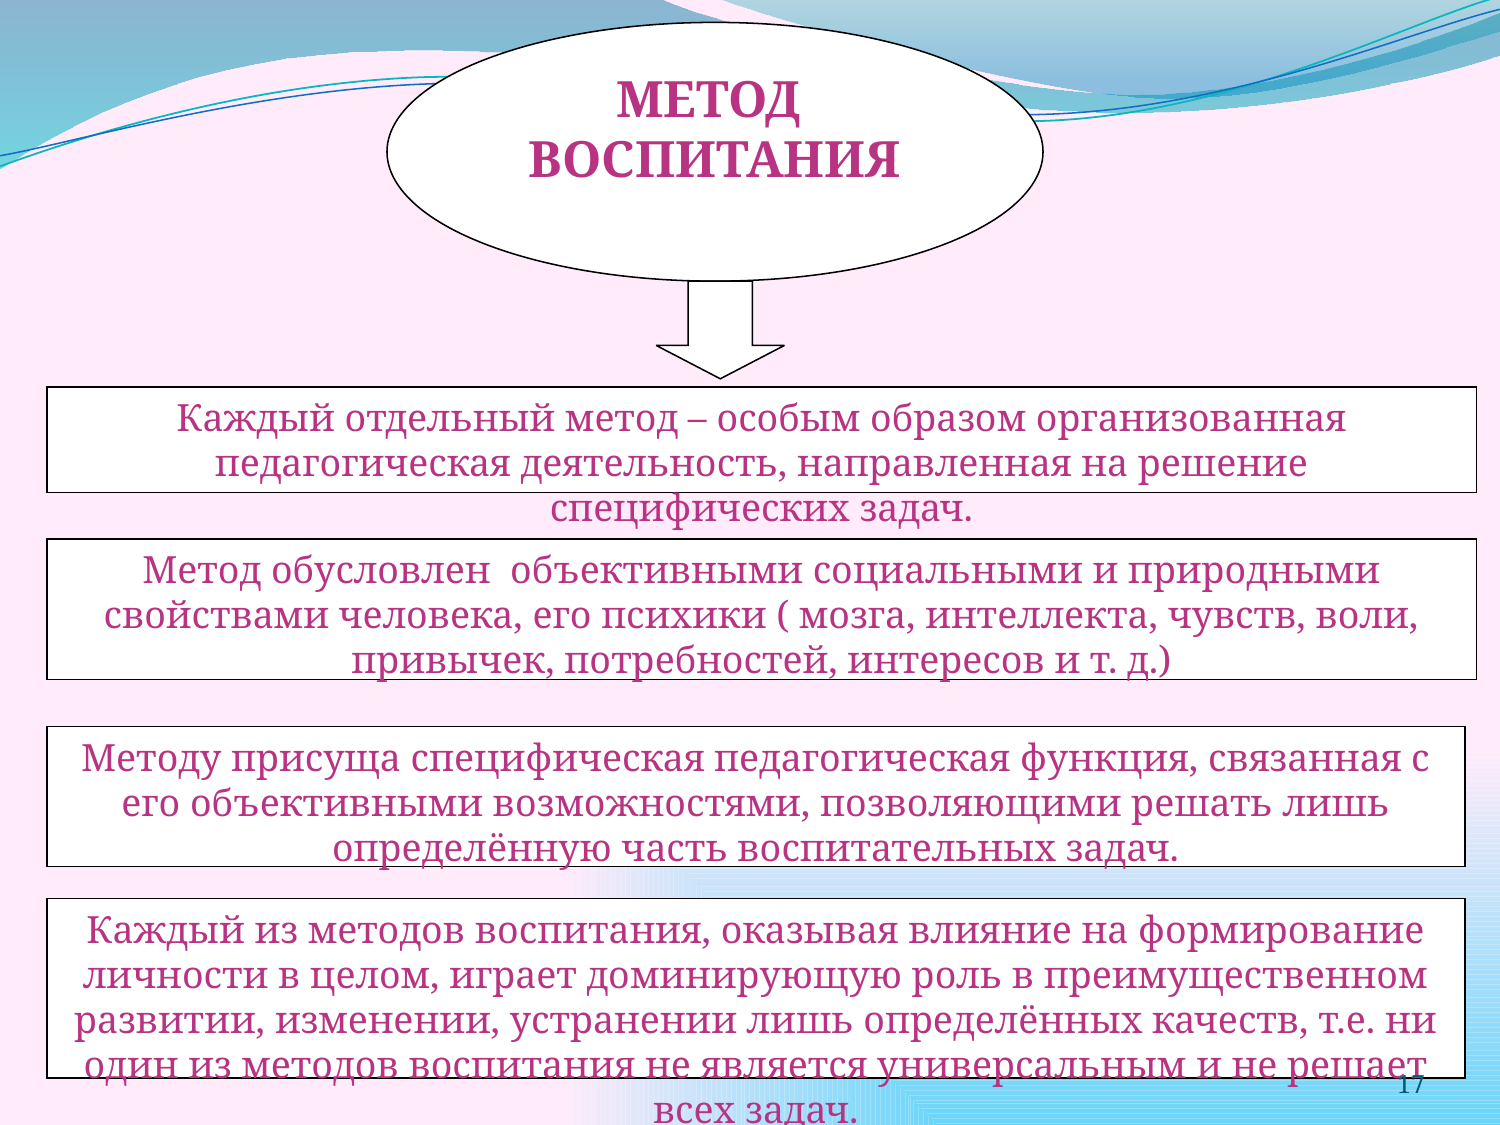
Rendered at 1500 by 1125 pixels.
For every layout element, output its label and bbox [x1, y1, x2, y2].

text_box [46, 0, 1477, 1091]
